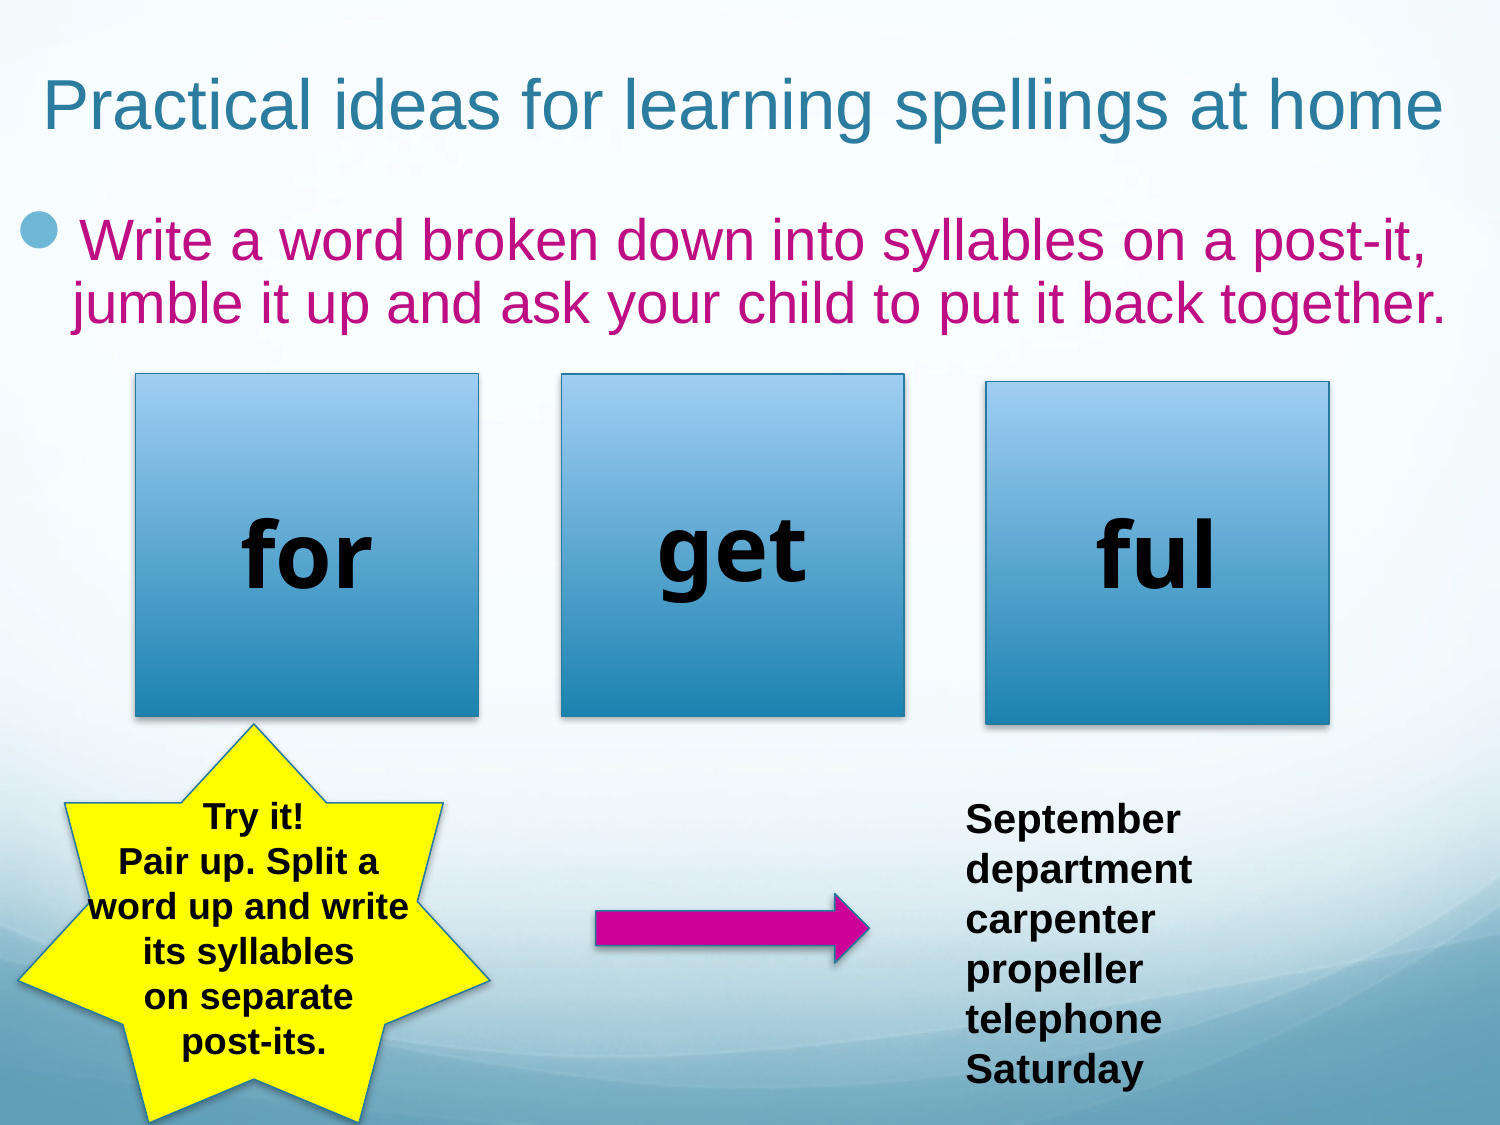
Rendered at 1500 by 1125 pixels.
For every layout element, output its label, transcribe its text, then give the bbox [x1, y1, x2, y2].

text_box Try it! Pair up. Split a word up and write its syllables on separate post-its. [0, 784, 526, 1070]
text_box [135, 373, 479, 489]
text_box September department carpenter propeller telephone Saturday [950, 784, 1252, 1100]
text_box [985, 381, 1330, 725]
picture [0, 0, 1500, 202]
text_box for [135, 489, 479, 615]
text_box get [561, 482, 904, 607]
text_box [135, 615, 479, 717]
text_box [594, 892, 871, 964]
text_box [197, 723, 311, 784]
list Write a word broken down into syllables on a post-it, jumble it up and ask your child to put it back together. [0, 202, 1500, 1125]
text_box ful [985, 489, 1329, 615]
text_box [133, 1070, 374, 1124]
title Practical ideas for learning spellings at home [17, 31, 1471, 152]
text_box [561, 373, 905, 717]
